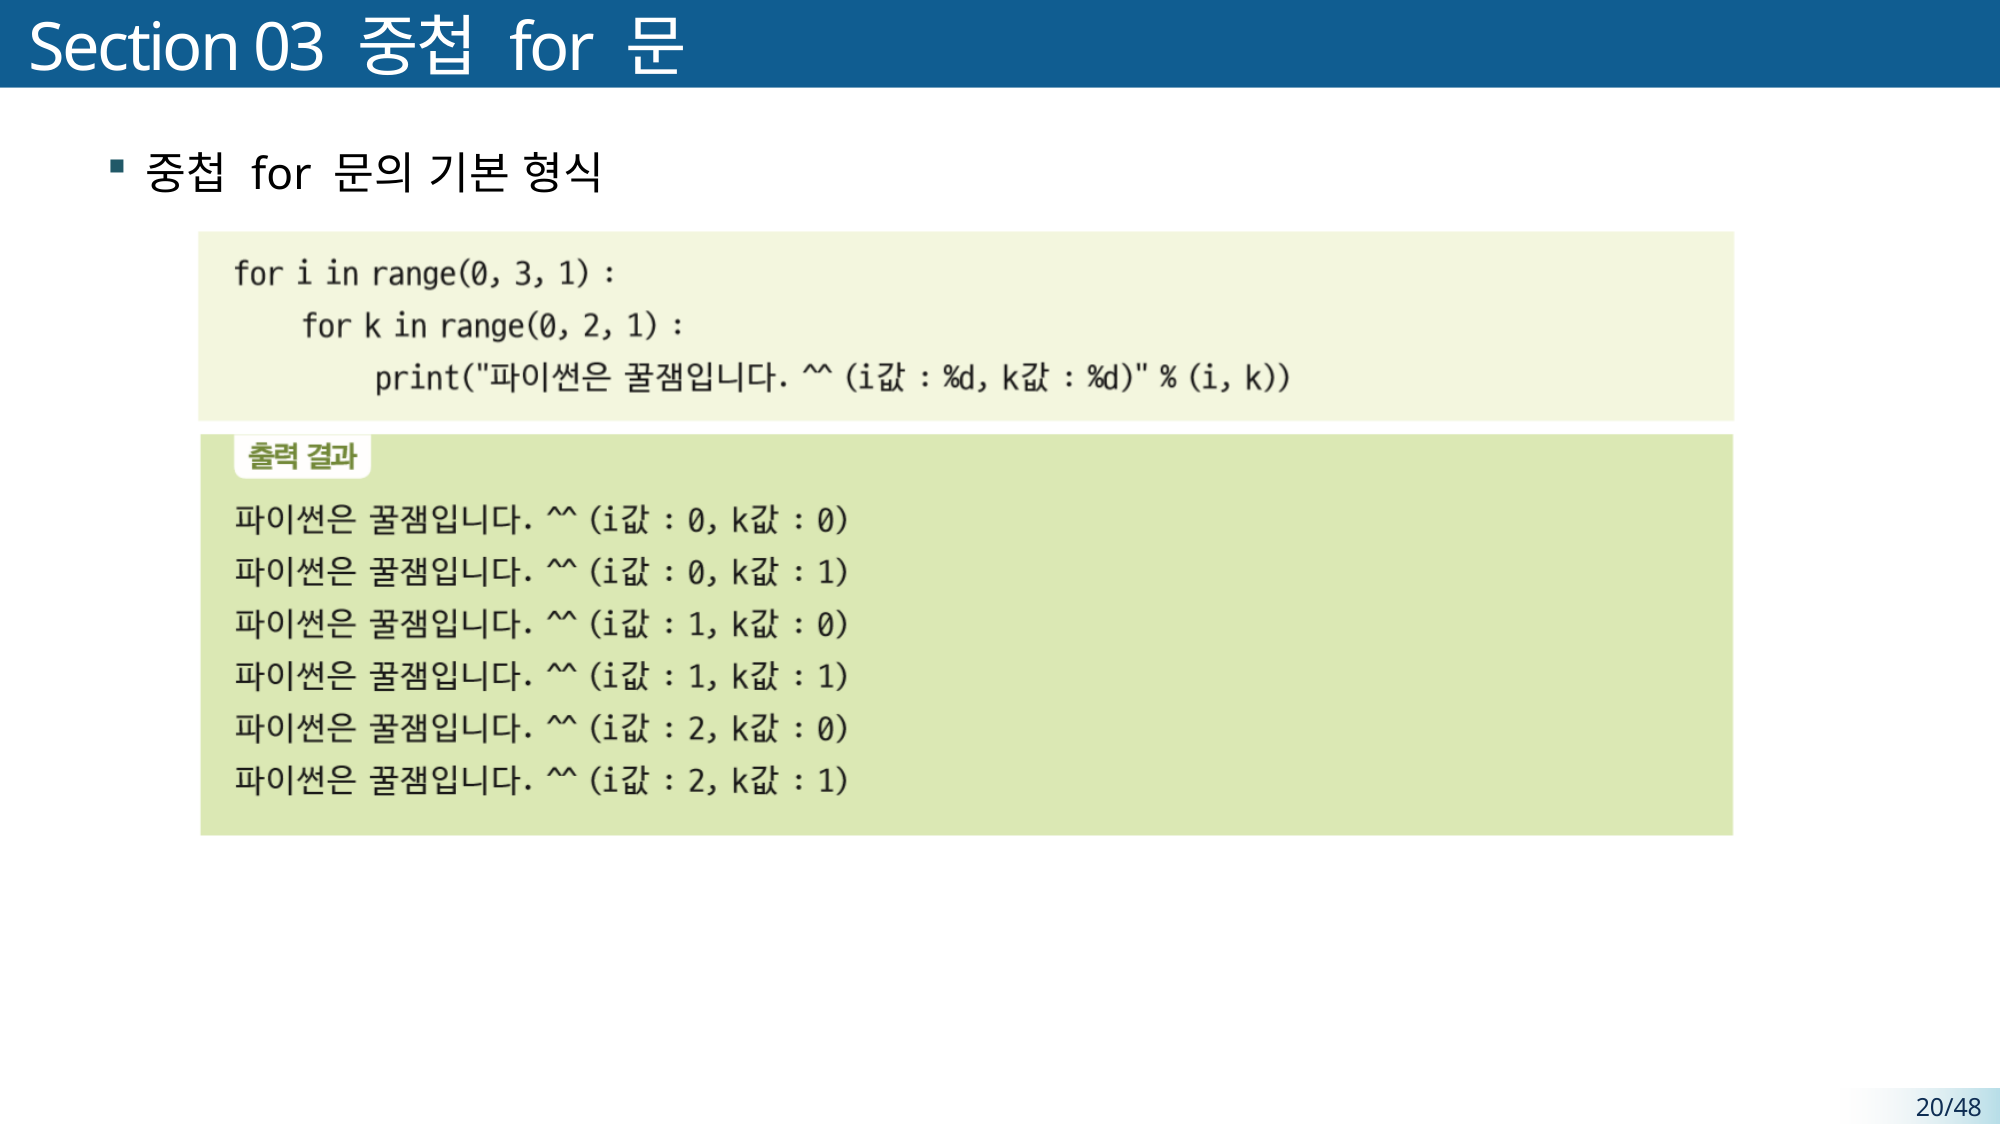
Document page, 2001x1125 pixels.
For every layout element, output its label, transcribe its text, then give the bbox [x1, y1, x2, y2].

title Section 03 중첩 for 문 [13, 4, 1717, 83]
picture [195, 230, 1737, 840]
list 중첩 for 문의 기본 형식 [13, 126, 1975, 1057]
